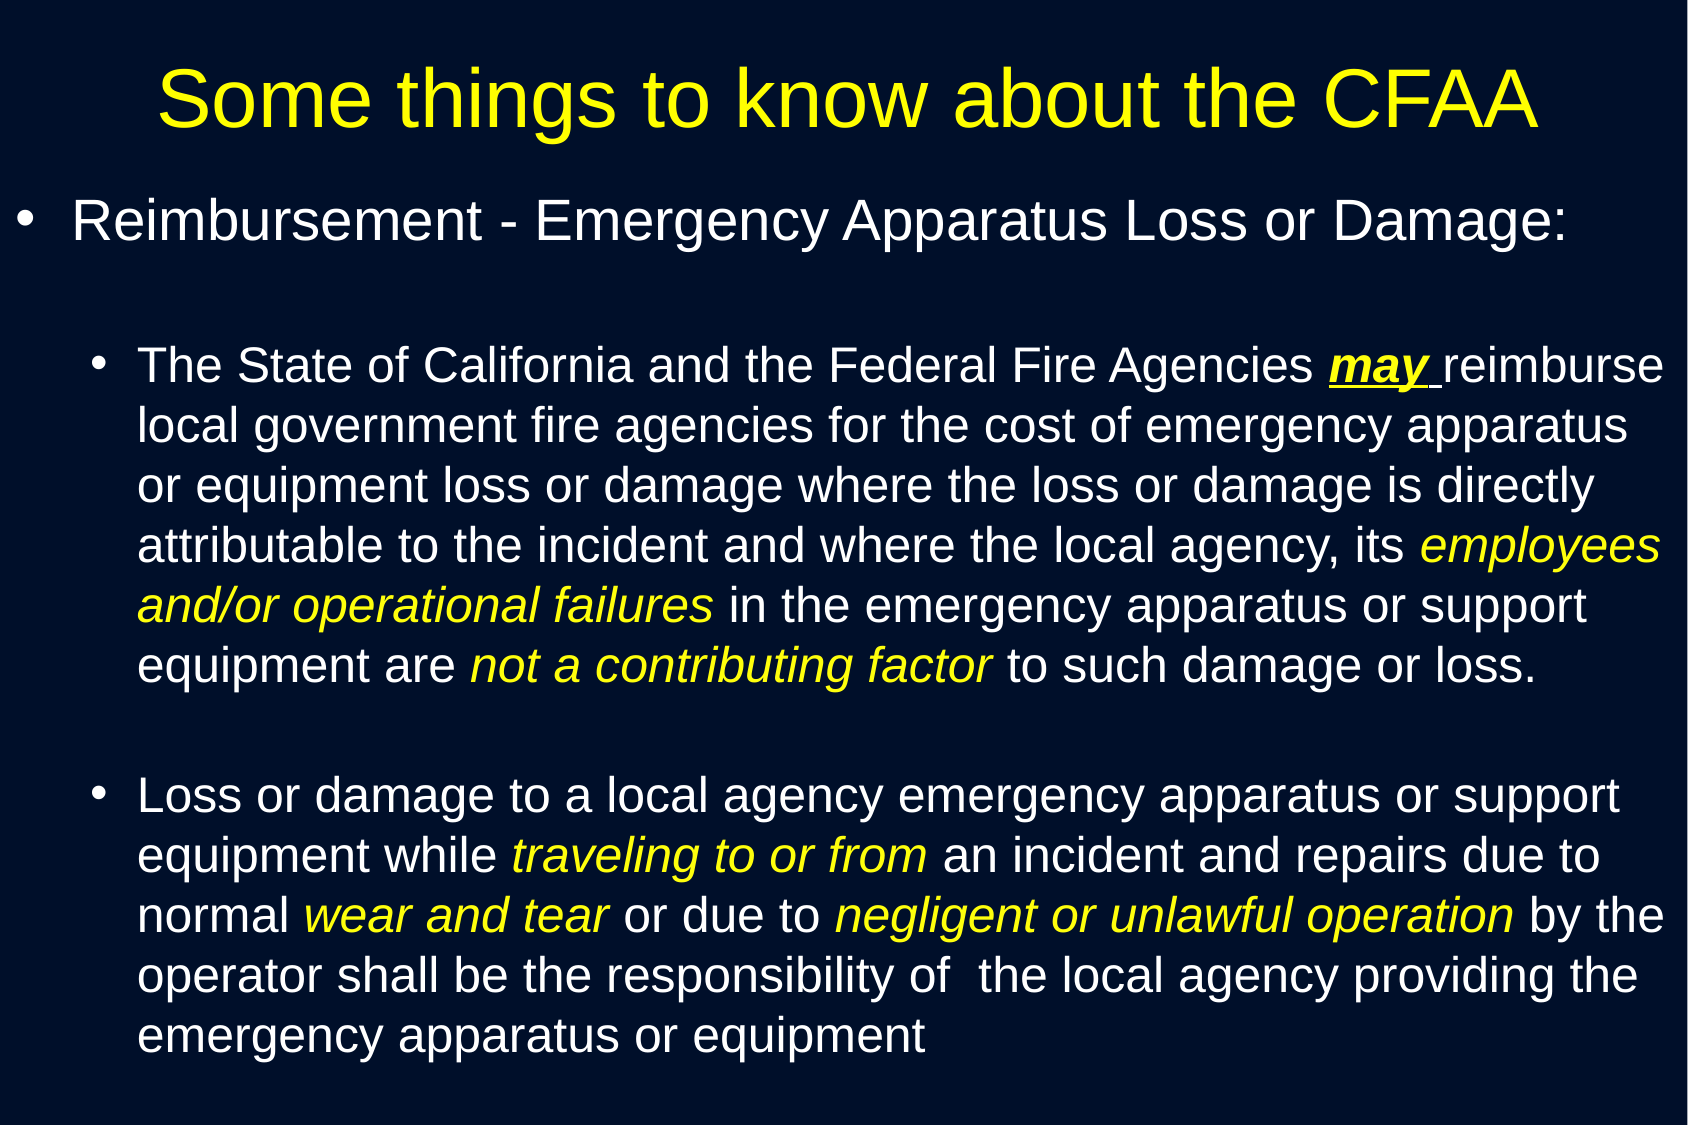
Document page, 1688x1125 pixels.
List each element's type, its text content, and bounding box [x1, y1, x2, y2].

title Some things to know about the CFAA [131, 0, 1566, 174]
list Reimbursement - Emergency Apparatus Loss or Damage: The State of California and the Federal Fire Agencies may reimburse local government fire agencies for the cost of emergency apparatus or equipment loss or damage where the loss or damage is directly attributable to the incident and where the local agency, its employees and/or operational failures in the emergency apparatus or support equipment are not a contributing factor to such damage or loss. Loss or damage to a local agency emergency apparatus or support equipment while traveling to or from an incident and repairs due to normal wear and tear or due to negligent or unlawful operation by the operator shall be the responsibility of the local agency providing the emergency apparatus or equipment [0, 174, 1688, 850]
